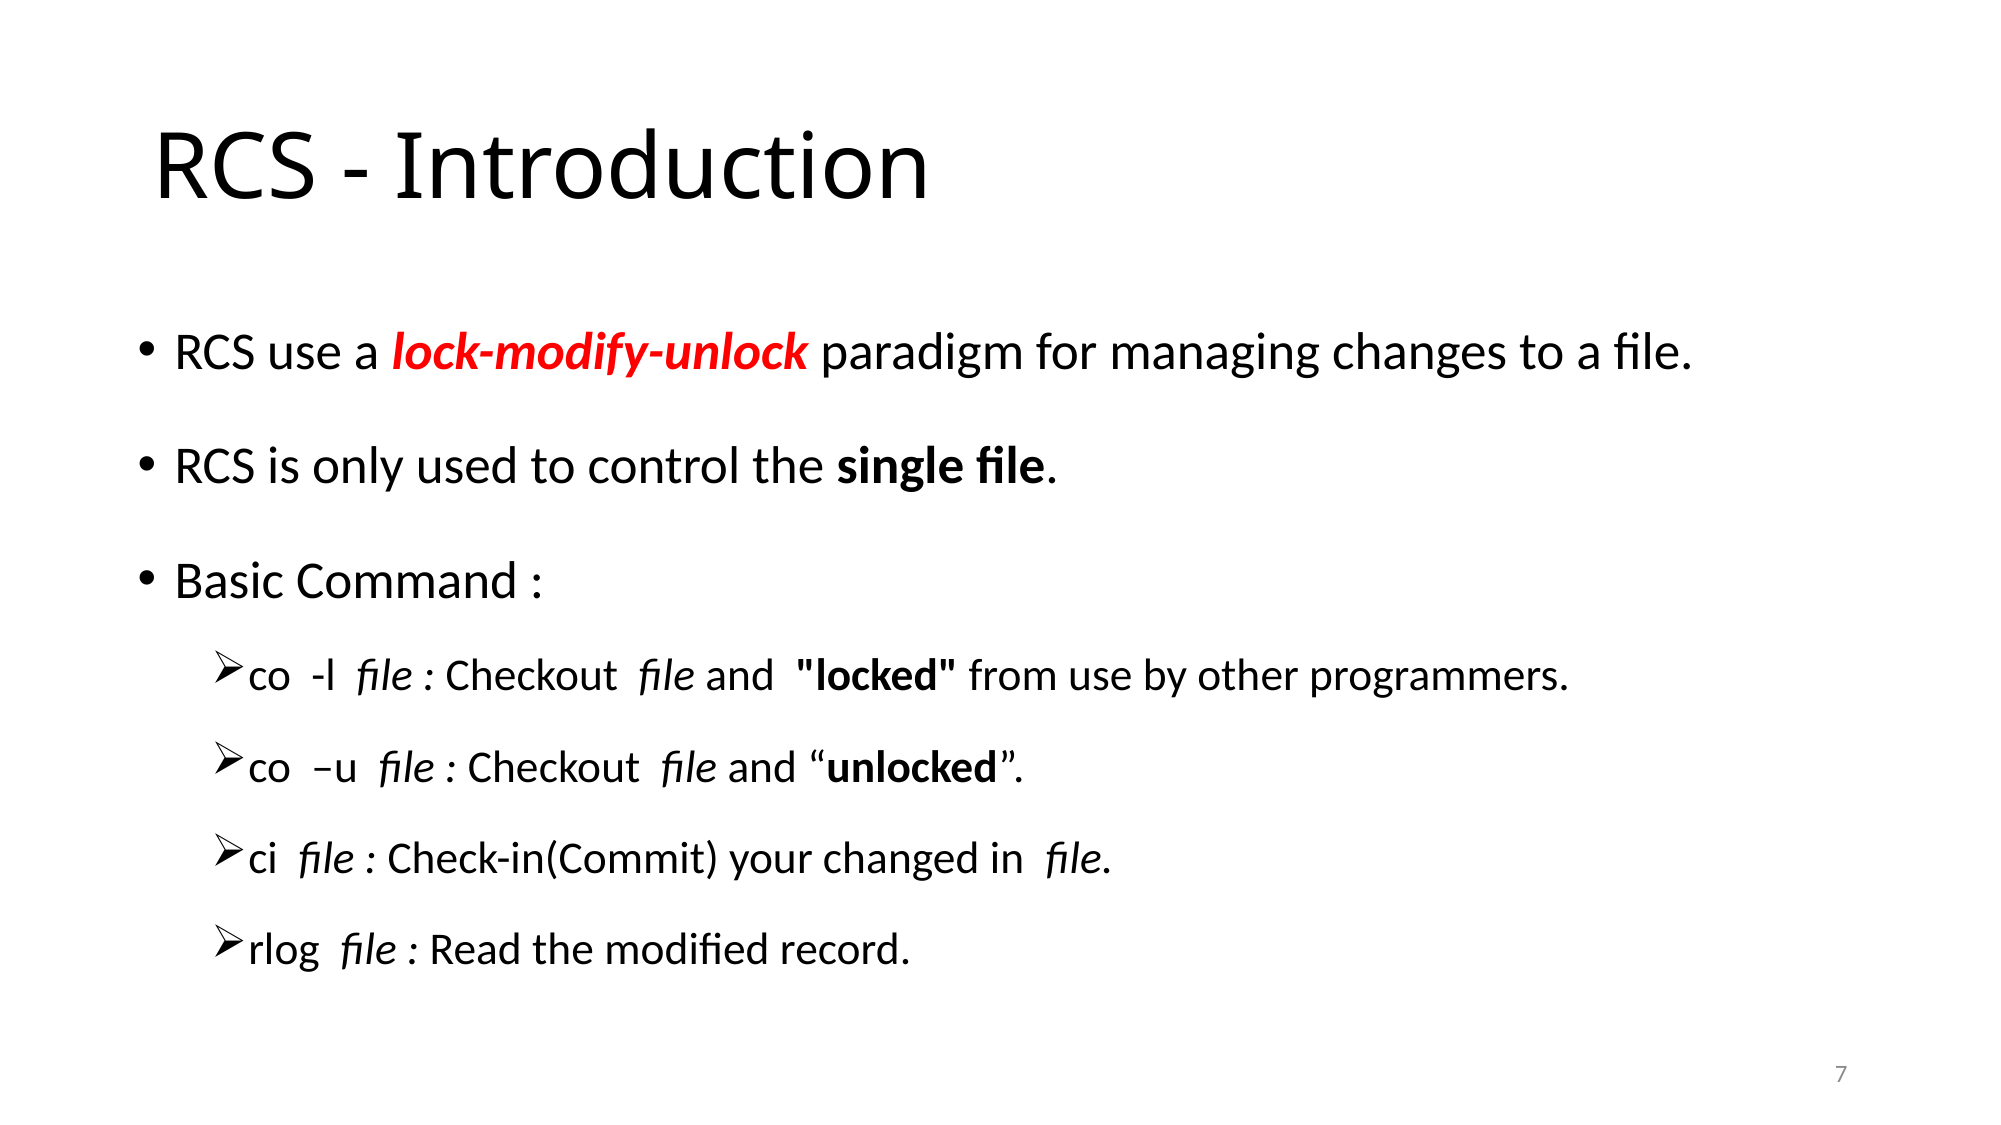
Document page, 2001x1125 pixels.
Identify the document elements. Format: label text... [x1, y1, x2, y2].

title RCS - Introduction [137, 59, 1863, 278]
slide_number 7 [1412, 1042, 1863, 1103]
list RCS use a lock-modify-unlock paradigm for managing changes to a file. RCS is only used to control the single file. Basic Command : co -l file : Checkout file and "locked" from use by other programmers. co –u file : Checkout file and “unlocked”. ci file : Check-in(Commit) your changed in file. rlog file : Read the modified record. [122, 277, 1848, 992]
